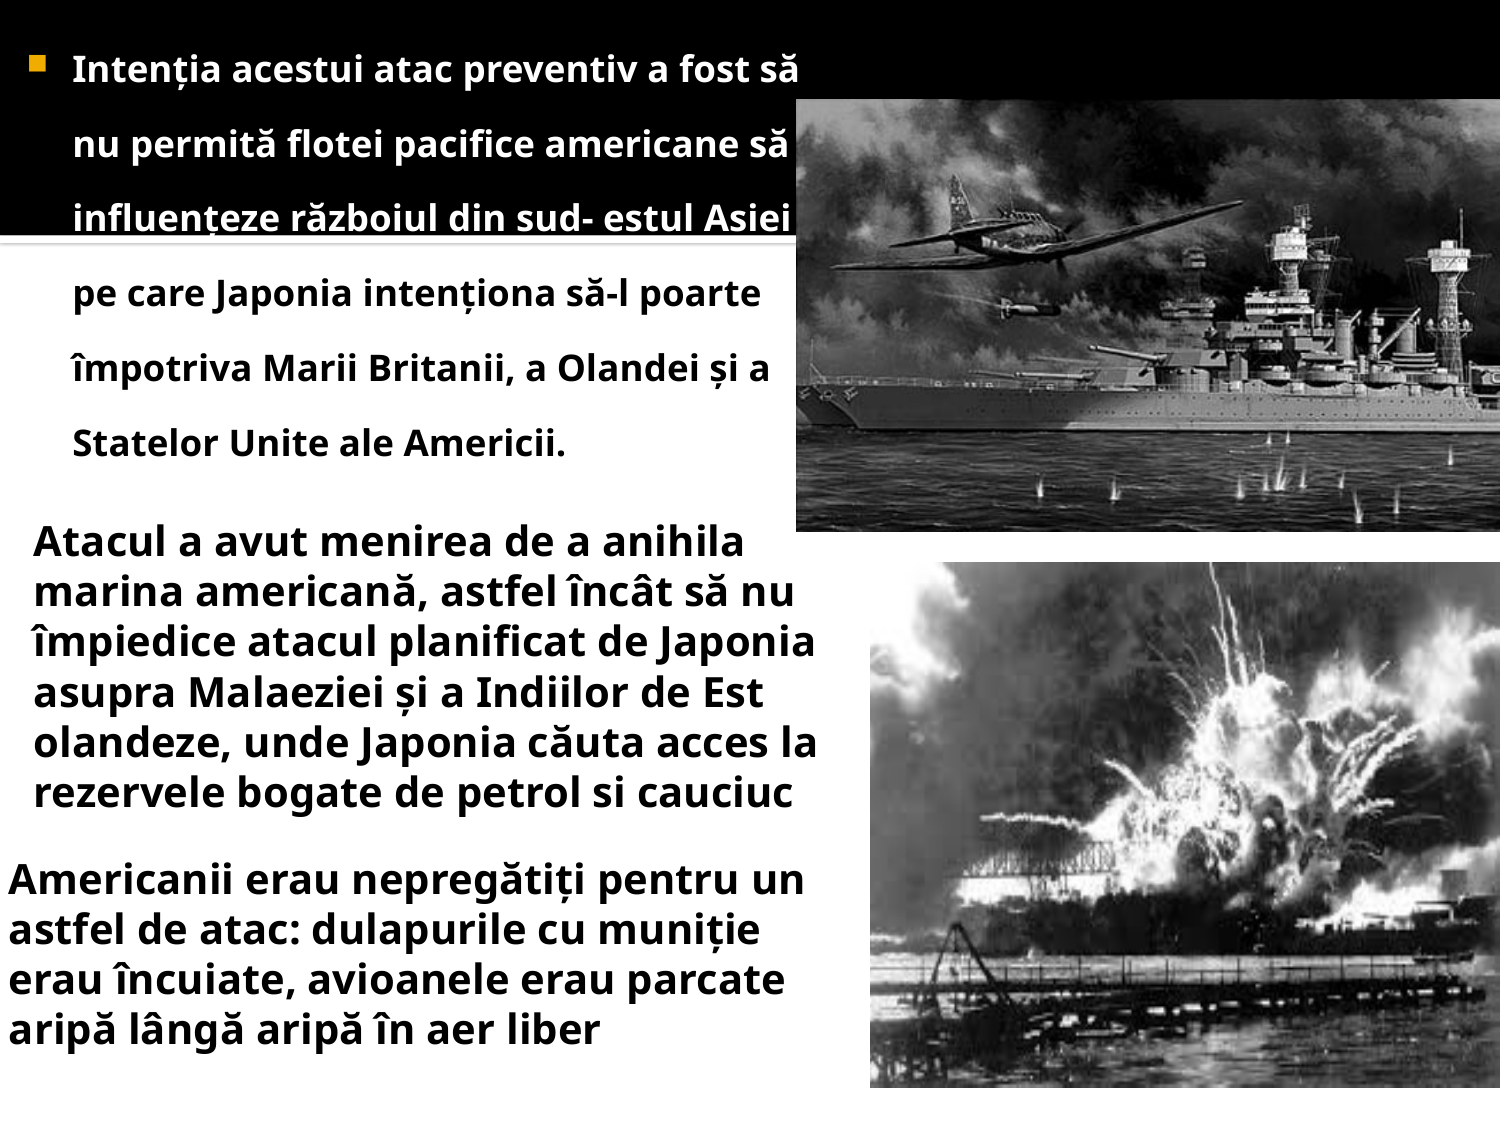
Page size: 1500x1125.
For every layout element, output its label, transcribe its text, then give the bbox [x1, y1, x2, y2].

picture [869, 562, 1500, 1088]
picture [796, 99, 1500, 532]
text_box Americanii erau nepregătiți pentru un astfel de atac: dulapurile cu muniție erau încuiate, avioanele erau parcate aripă lângă aripă în aer liber [0, 837, 850, 1125]
list Intenția acestui atac preventiv a fost să nu permită flotei pacifice americane să influențeze războiul din sud- estul Asiei pe care Japonia intenționa să-l poarte împotriva Marii Britanii, a Olandei și a Statelor Unite ale Americii. [0, 0, 825, 550]
text_box Atacul a avut menirea de a anihila marina americană, astfel încât să nu împiedice atacul planificat de Japonia asupra Malaeziei și a Indiilor de Est olandeze, unde Japonia căuta acces la rezervele bogate de petrol si cauciuc [24, 500, 850, 837]
